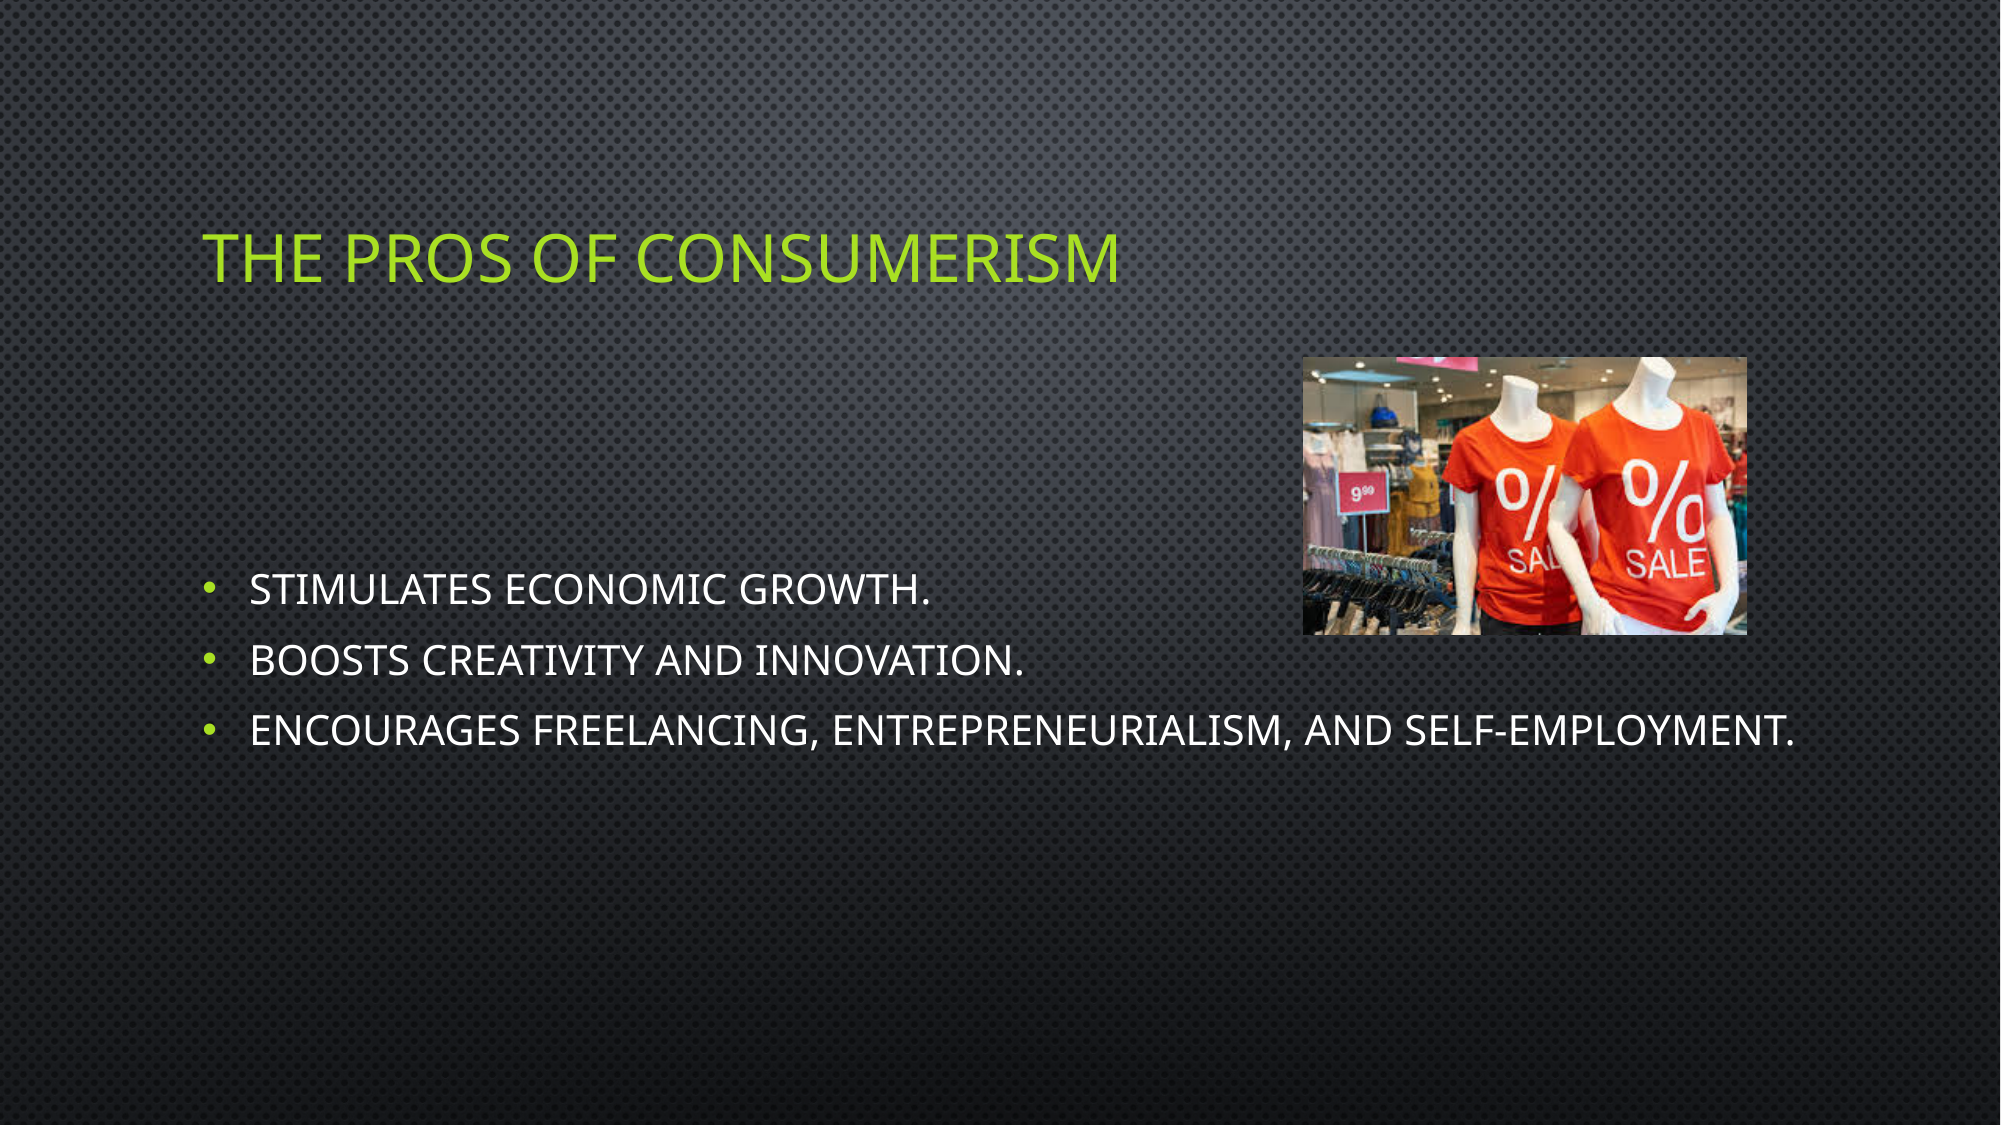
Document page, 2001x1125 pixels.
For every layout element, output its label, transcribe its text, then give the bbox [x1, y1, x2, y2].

title the Pros of Consumerism [187, 99, 1813, 413]
list stimulates economic growth. boosts creativity and innovation. encourages freelancing, entrepreneurialism, and self-employment. [187, 437, 1813, 950]
picture [1302, 357, 1747, 635]
